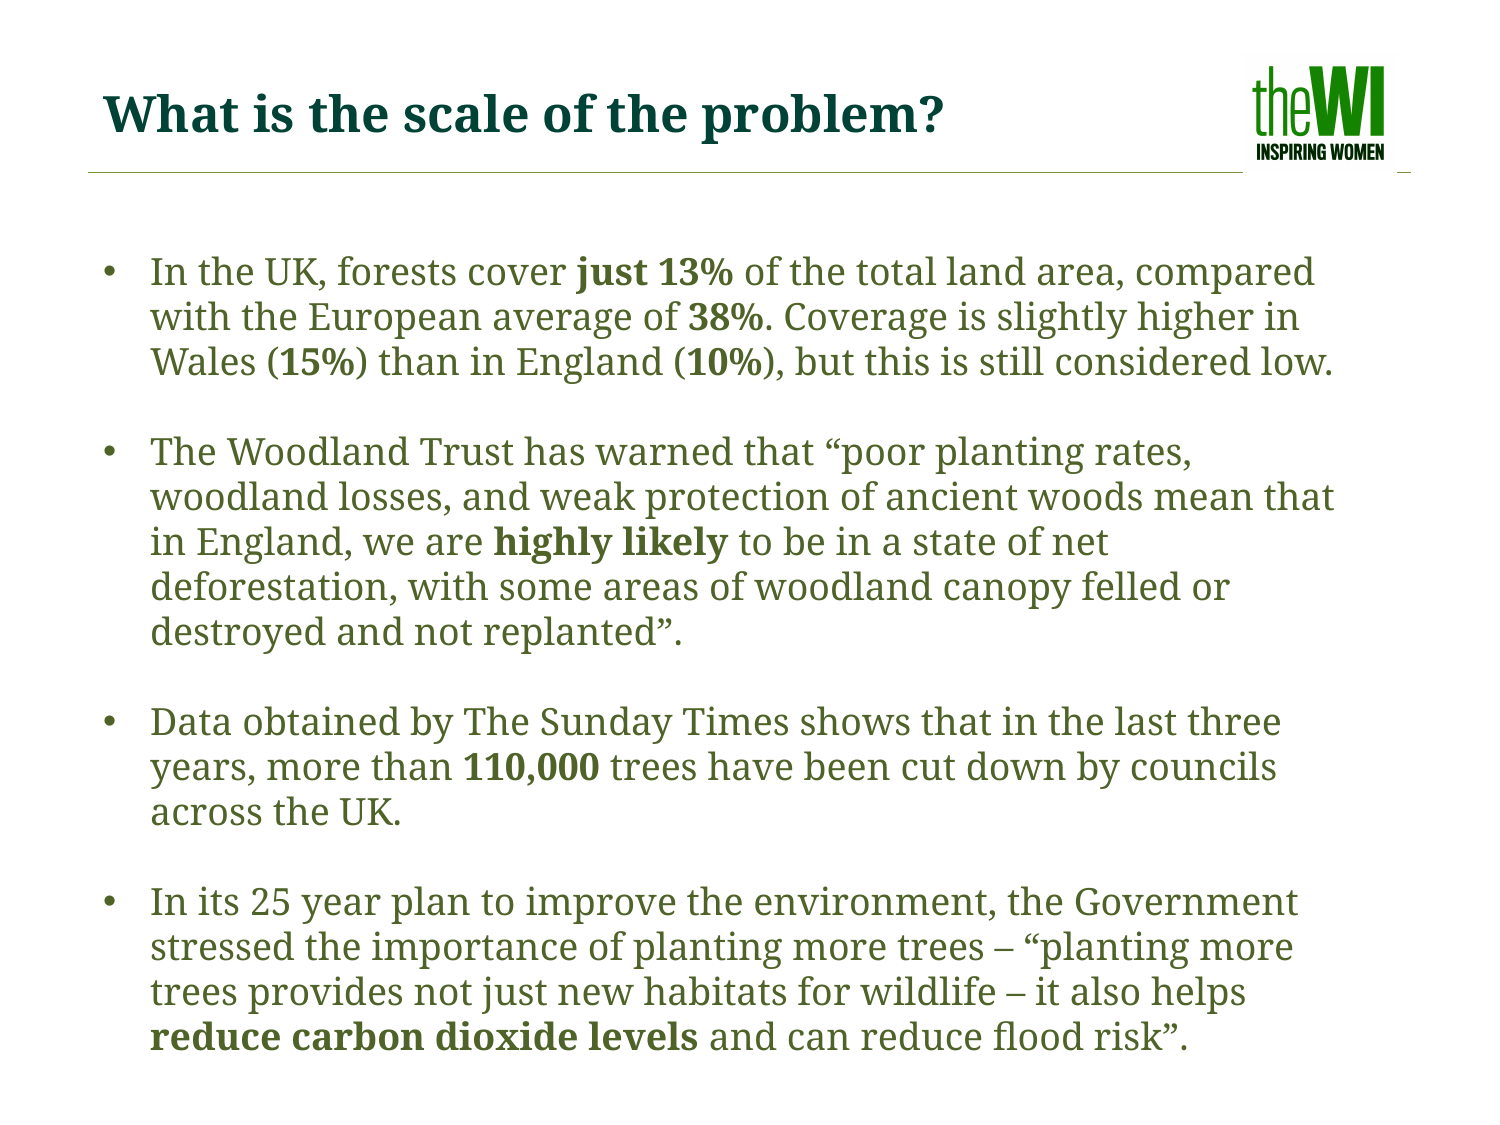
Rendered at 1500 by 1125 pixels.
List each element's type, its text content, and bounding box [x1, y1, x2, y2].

text_box In the UK, forests cover just 13% of the total land area, compared with the European average of 38%. Coverage is slightly higher in Wales (15%) than in England (10%), but this is still considered low. The Woodland Trust has warned that “poor planting rates, woodland losses, and weak protection of ancient woods mean that in England, we are highly likely to be in a state of net deforestation, with some areas of woodland canopy felled or destroyed and not replanted”. Data obtained by The Sunday Times shows that in the last three years, more than 110,000 trees have been cut down by councils across the UK. In its 25 year plan to improve the environment, the Government stressed the importance of planting more trees – “planting more trees provides not just new habitats for wildlife – it also helps reduce carbon dioxide levels and can reduce flood risk”. [88, 240, 1353, 1111]
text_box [88, 52, 1412, 173]
